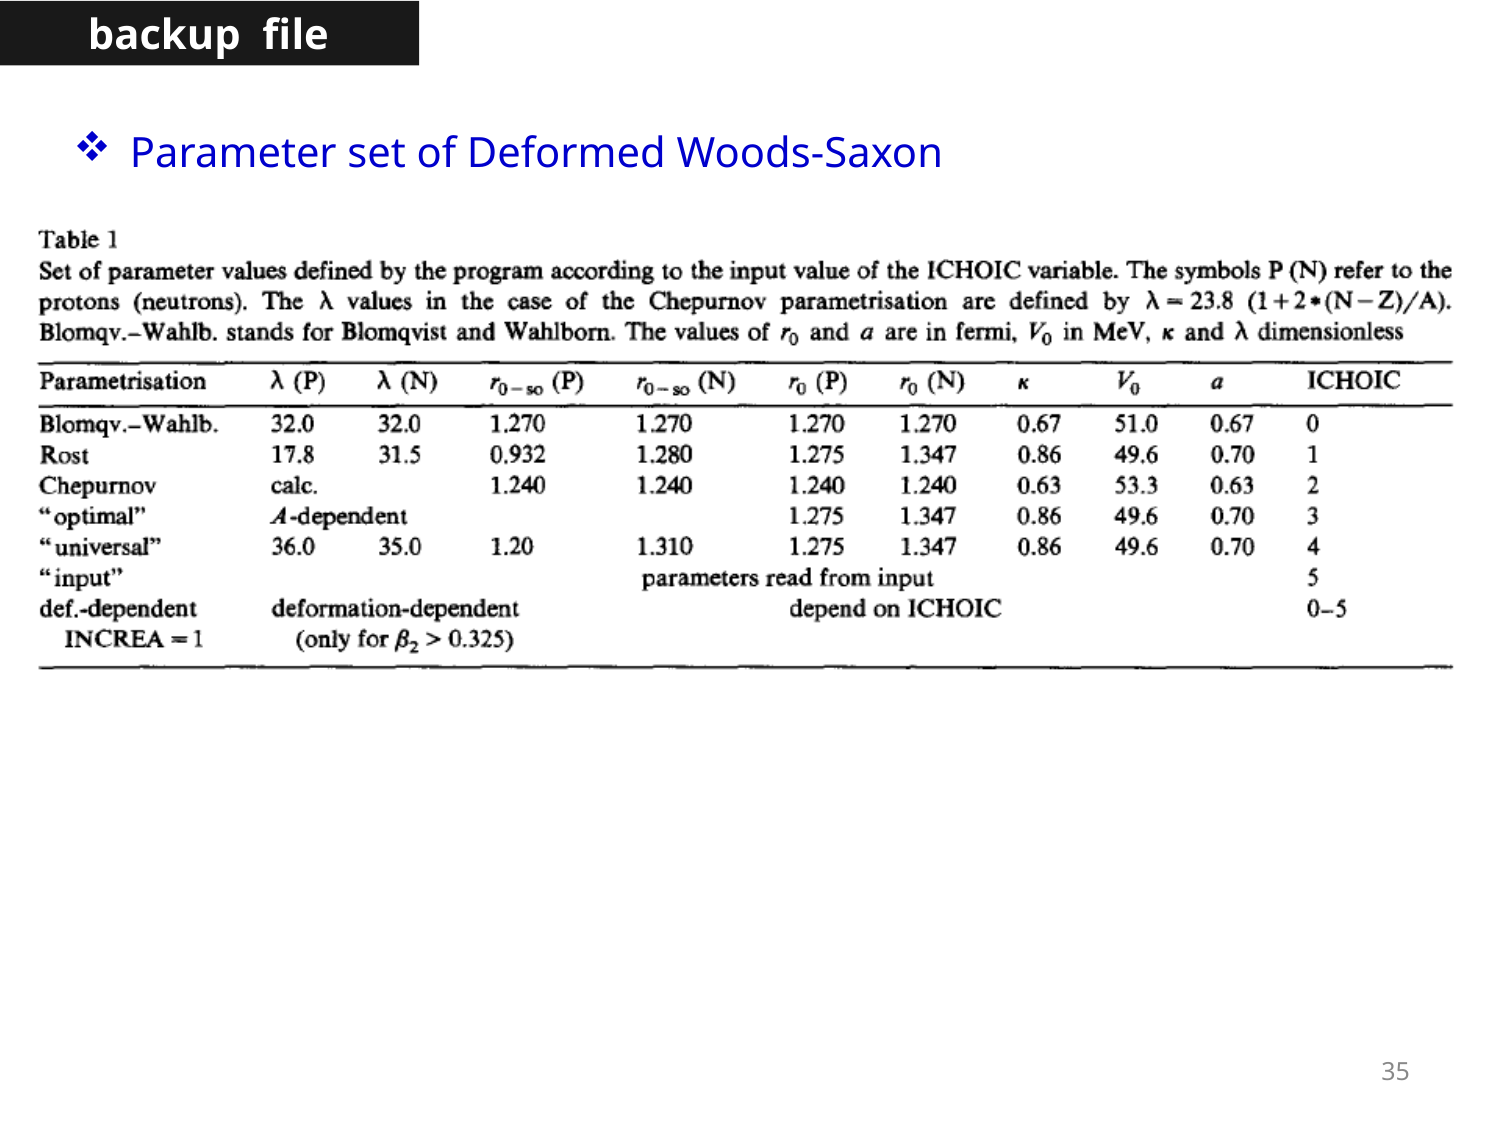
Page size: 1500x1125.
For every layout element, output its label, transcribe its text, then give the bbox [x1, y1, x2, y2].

slide_number 35 [1074, 1042, 1425, 1103]
text_box Parameter set of Deformed Woods-Saxon [17, 118, 1010, 184]
picture [16, 210, 1483, 693]
text_box backup file [0, 0, 420, 66]
